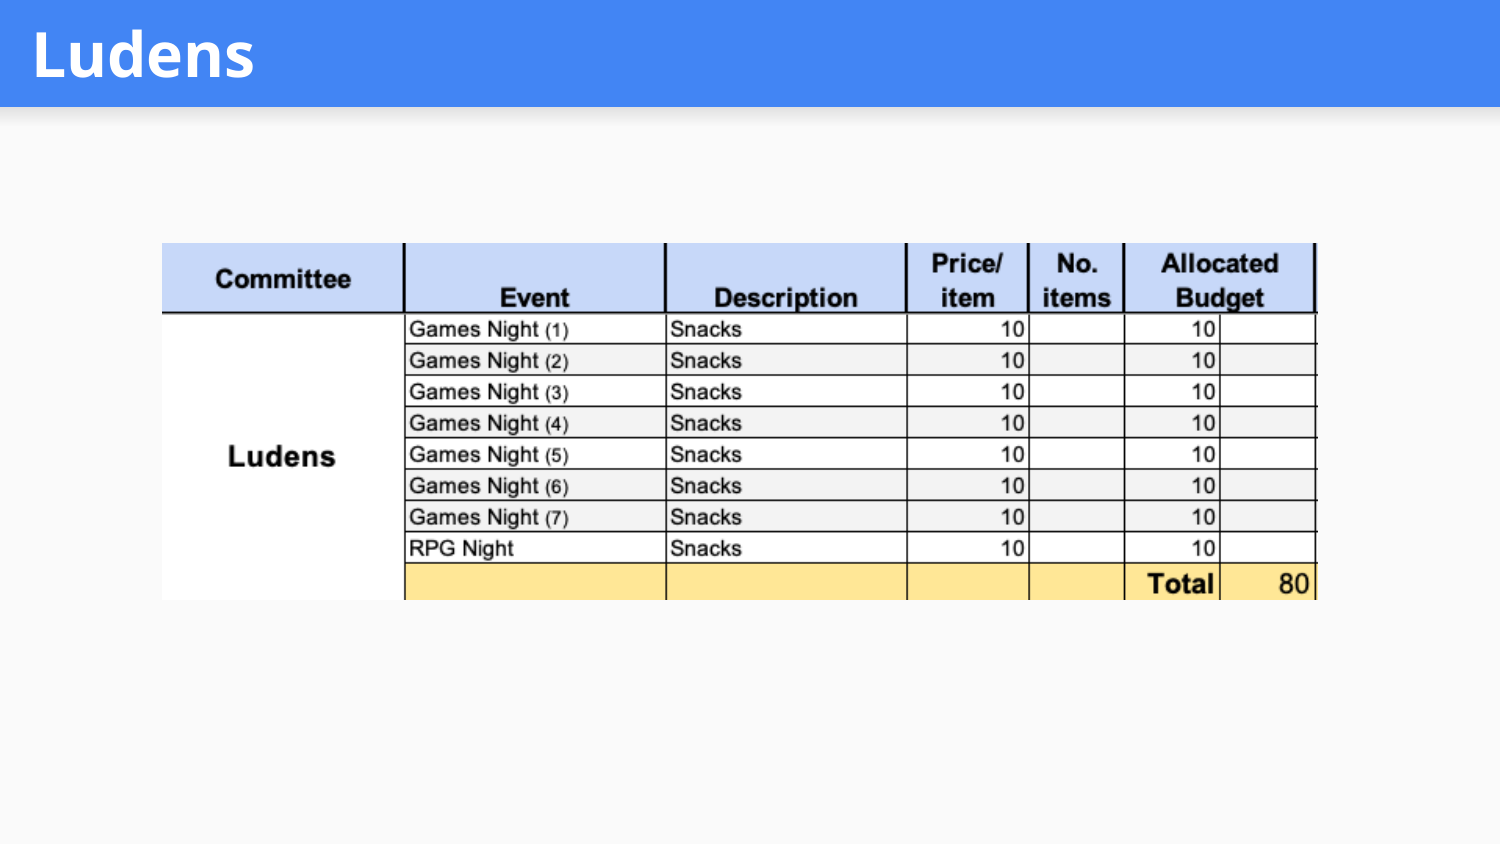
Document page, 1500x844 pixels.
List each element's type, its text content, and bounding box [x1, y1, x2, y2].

picture [162, 243, 1318, 601]
title Ludens [16, 2, 1464, 102]
